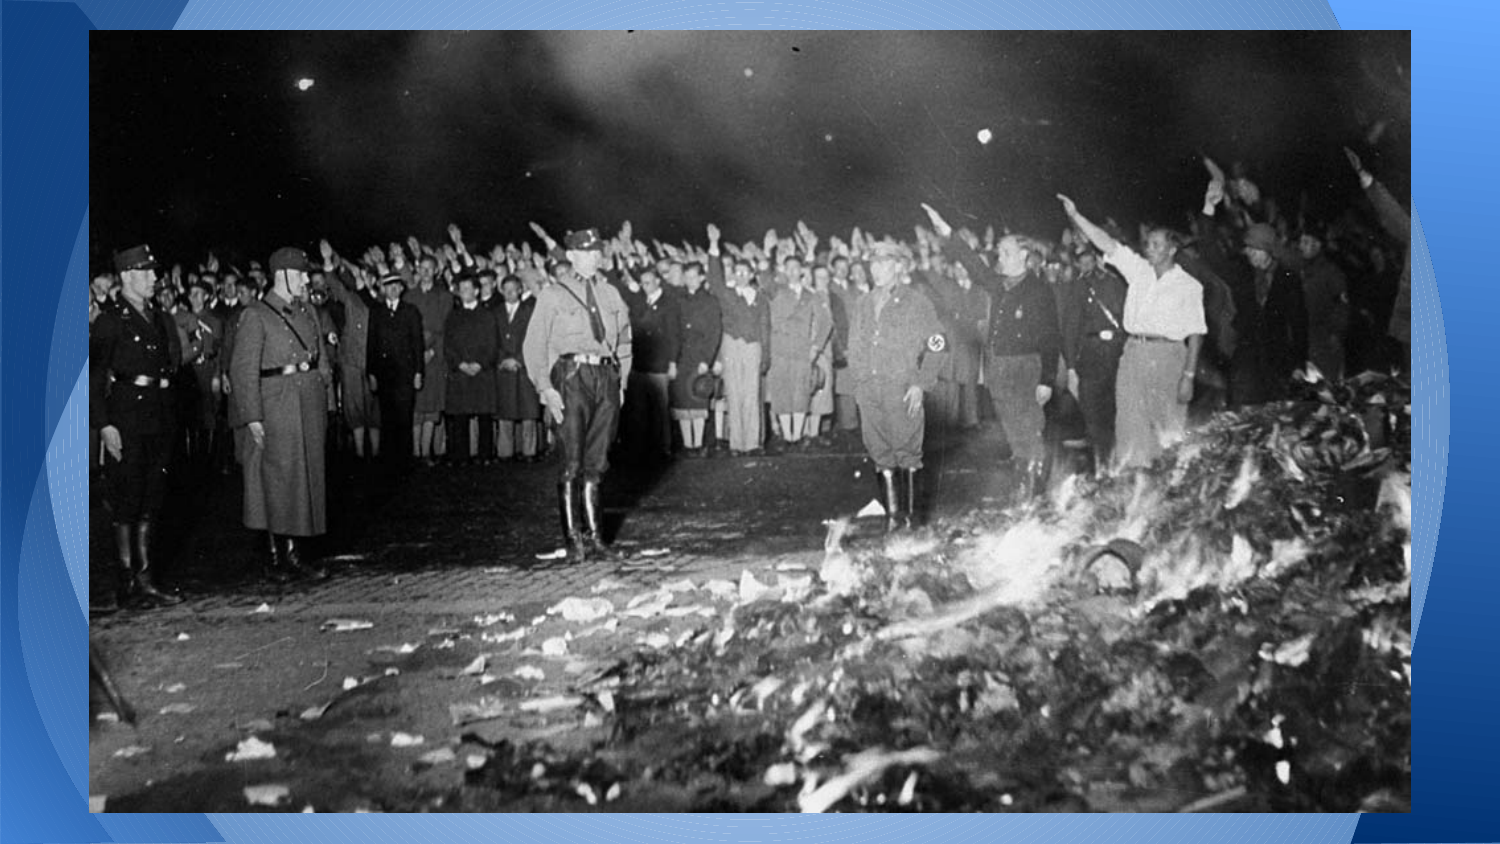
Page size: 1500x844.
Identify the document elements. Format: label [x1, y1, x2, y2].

picture [88, 30, 1411, 814]
